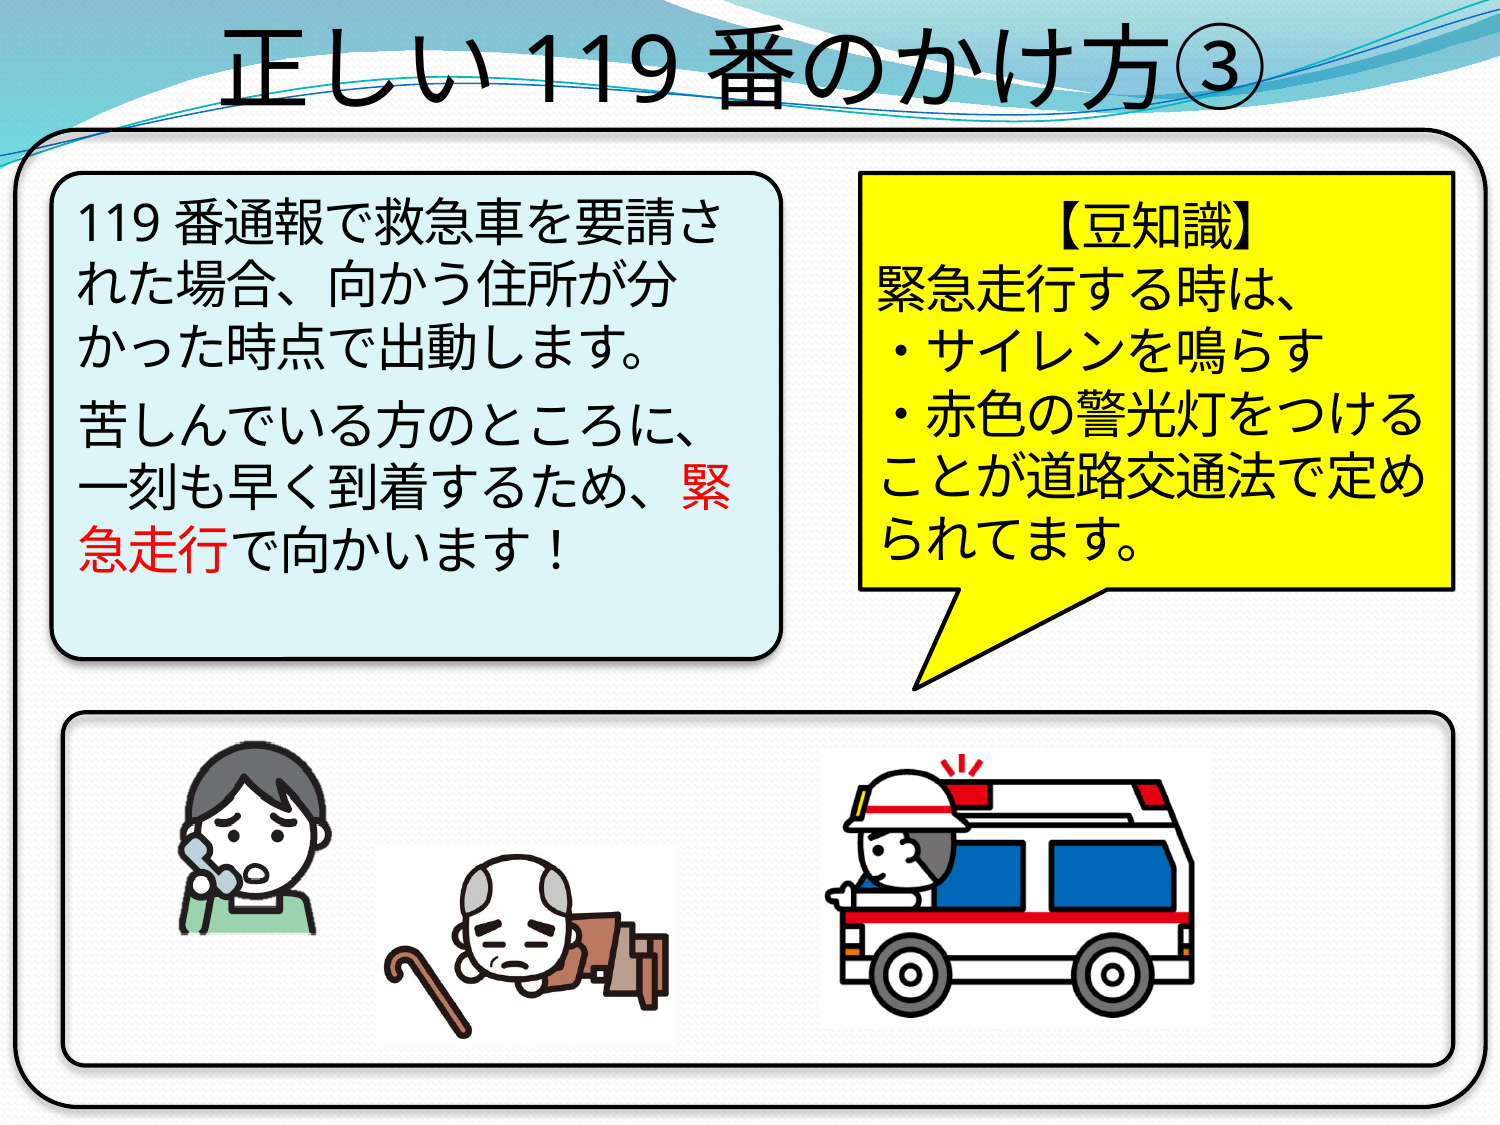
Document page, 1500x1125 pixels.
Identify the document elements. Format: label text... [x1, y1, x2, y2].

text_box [62, 712, 1454, 1066]
text_box 【豆知識】 緊急走行する時は、 ・サイレンを鳴らす ・赤色の警光灯をつける ことが道路交通法で定められてます。 [858, 170, 1456, 692]
text_box [13, 127, 1488, 1110]
text_box 苦しんでいる方のところに、一刻も早く到着するため、緊急走行で向かいます！ [62, 384, 782, 588]
text_box 119番通報で救急車を要請された場合、向かう住所が分かった時点で出動します。 [49, 170, 784, 662]
text_box 正しい119番のかけ方③ [15, 1, 1468, 129]
